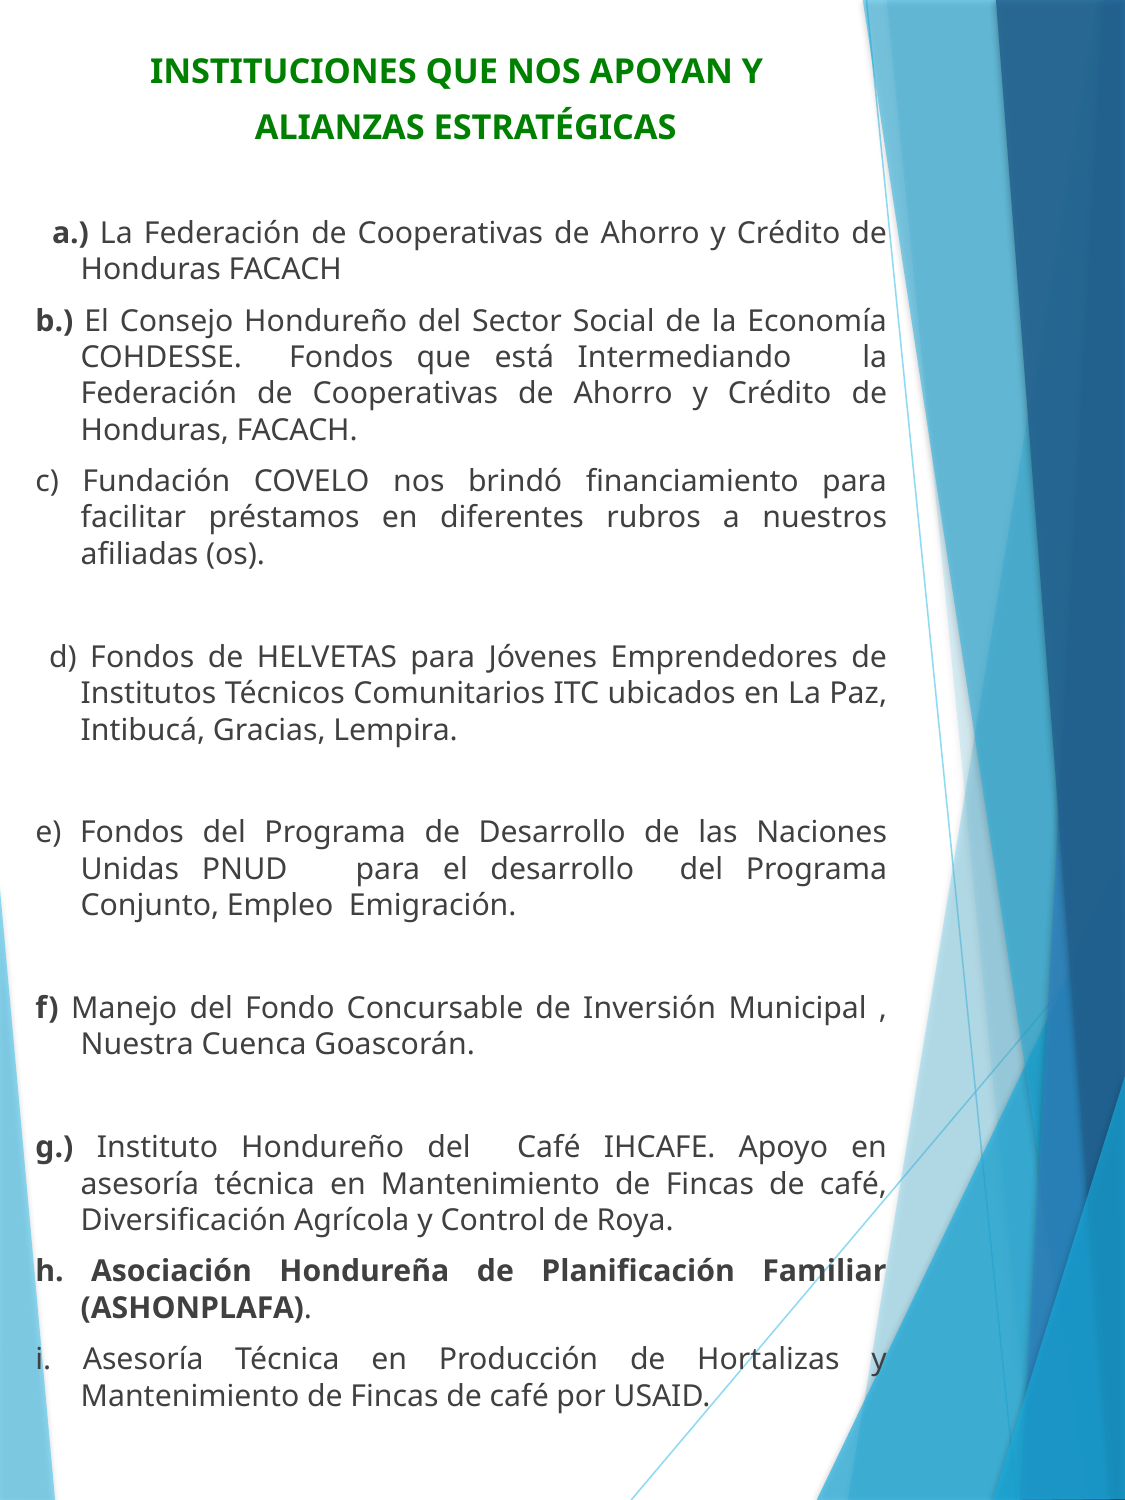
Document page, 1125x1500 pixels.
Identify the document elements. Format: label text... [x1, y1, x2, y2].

list Instituciones que nos apoyan y alianzas estratégicas a.) La Federación de Cooperativas de Ahorro y Crédito de Honduras FACACH b.) El Consejo Hondureño del Sector Social de la Economía COHDESSE. Fondos que está Intermediando la Federación de Cooperativas de Ahorro y Crédito de Honduras, FACACH. c) Fundación COVELO nos brindó financiamiento para facilitar préstamos en diferentes rubros a nuestros afiliadas (os). d) Fondos de HELVETAS para Jóvenes Emprendedores de Institutos Técnicos Comunitarios ITC ubicados en La Paz, Intibucá, Gracias, Lempira. e) Fondos del Programa de Desarrollo de las Naciones Unidas PNUD para el desarrollo del Programa Conjunto, Empleo Emigración. f) Manejo del Fondo Concursable de Inversión Municipal , Nuestra Cuenca Goascorán. g.) Instituto Hondureño del Café IHCAFE. Apoyo en asesoría técnica en Mantenimiento de Fincas de café, Diversificación Agrícola y Control de Roya. h. Asociación Hondureña de Planificación Familiar (ASHONPLAFA). i. Asesoría Técnica en Producción de Hortalizas y Mantenimiento de Fincas de café por USAID. [7, 41, 902, 1429]
